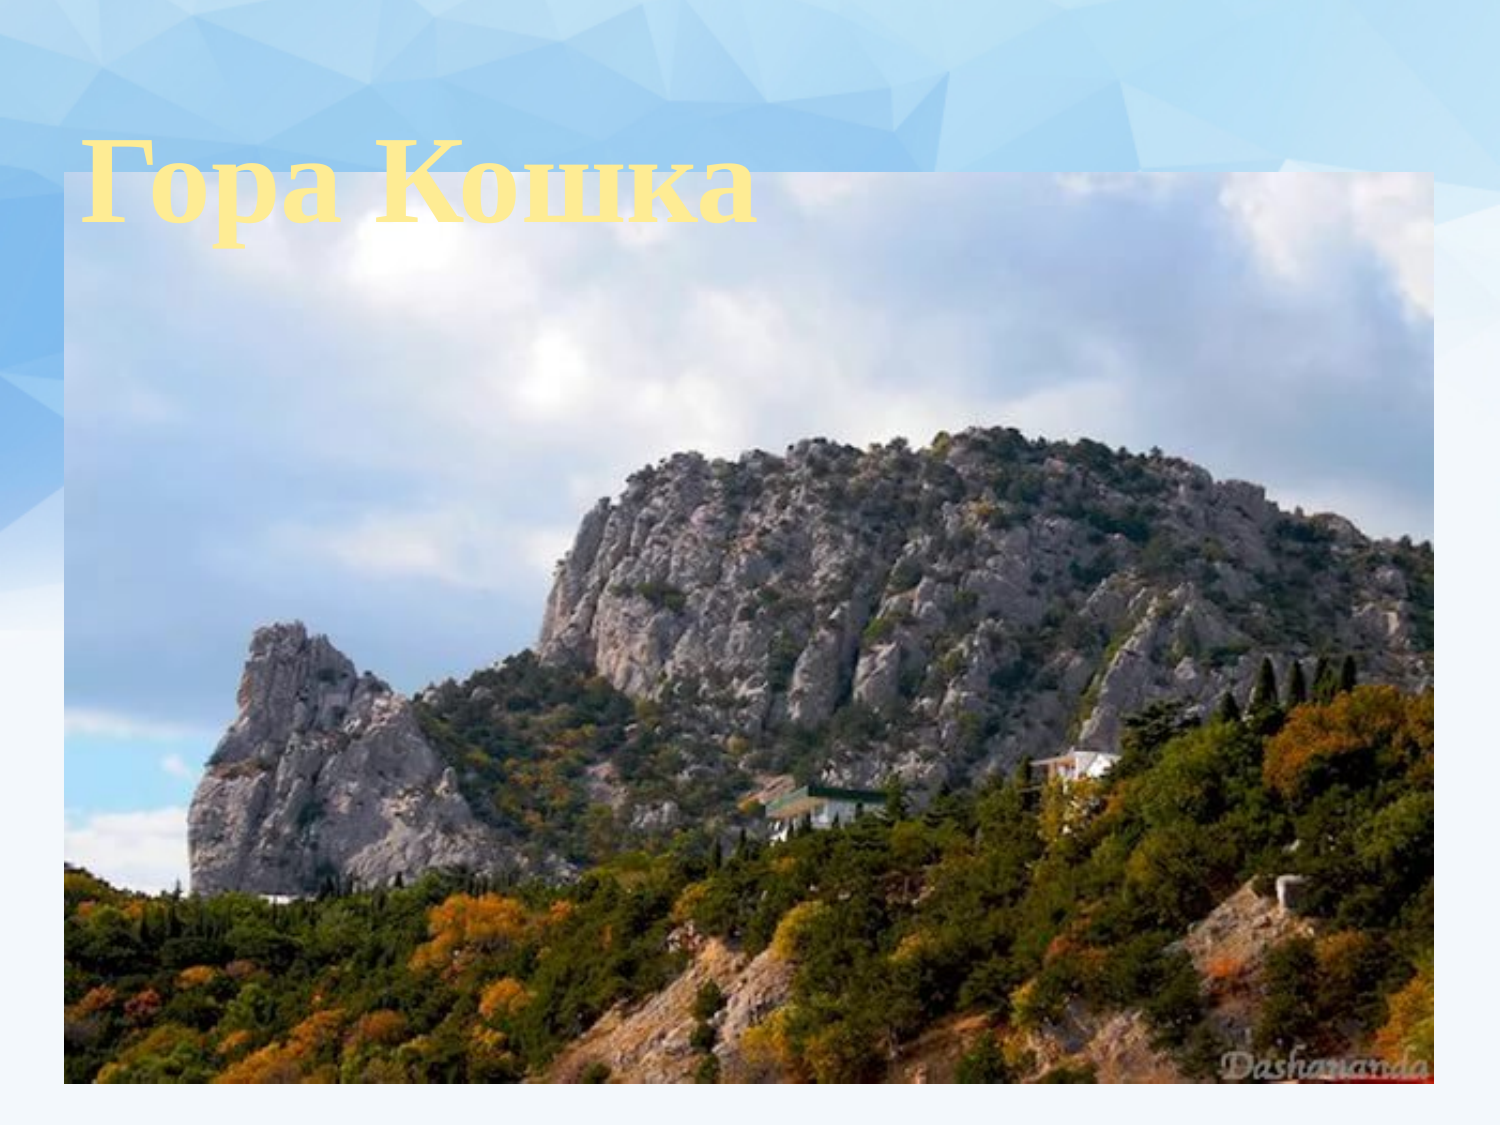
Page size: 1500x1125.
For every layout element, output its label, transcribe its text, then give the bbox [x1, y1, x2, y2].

text_box Гора Кошка [64, 89, 871, 172]
picture [0, 0, 1500, 1125]
